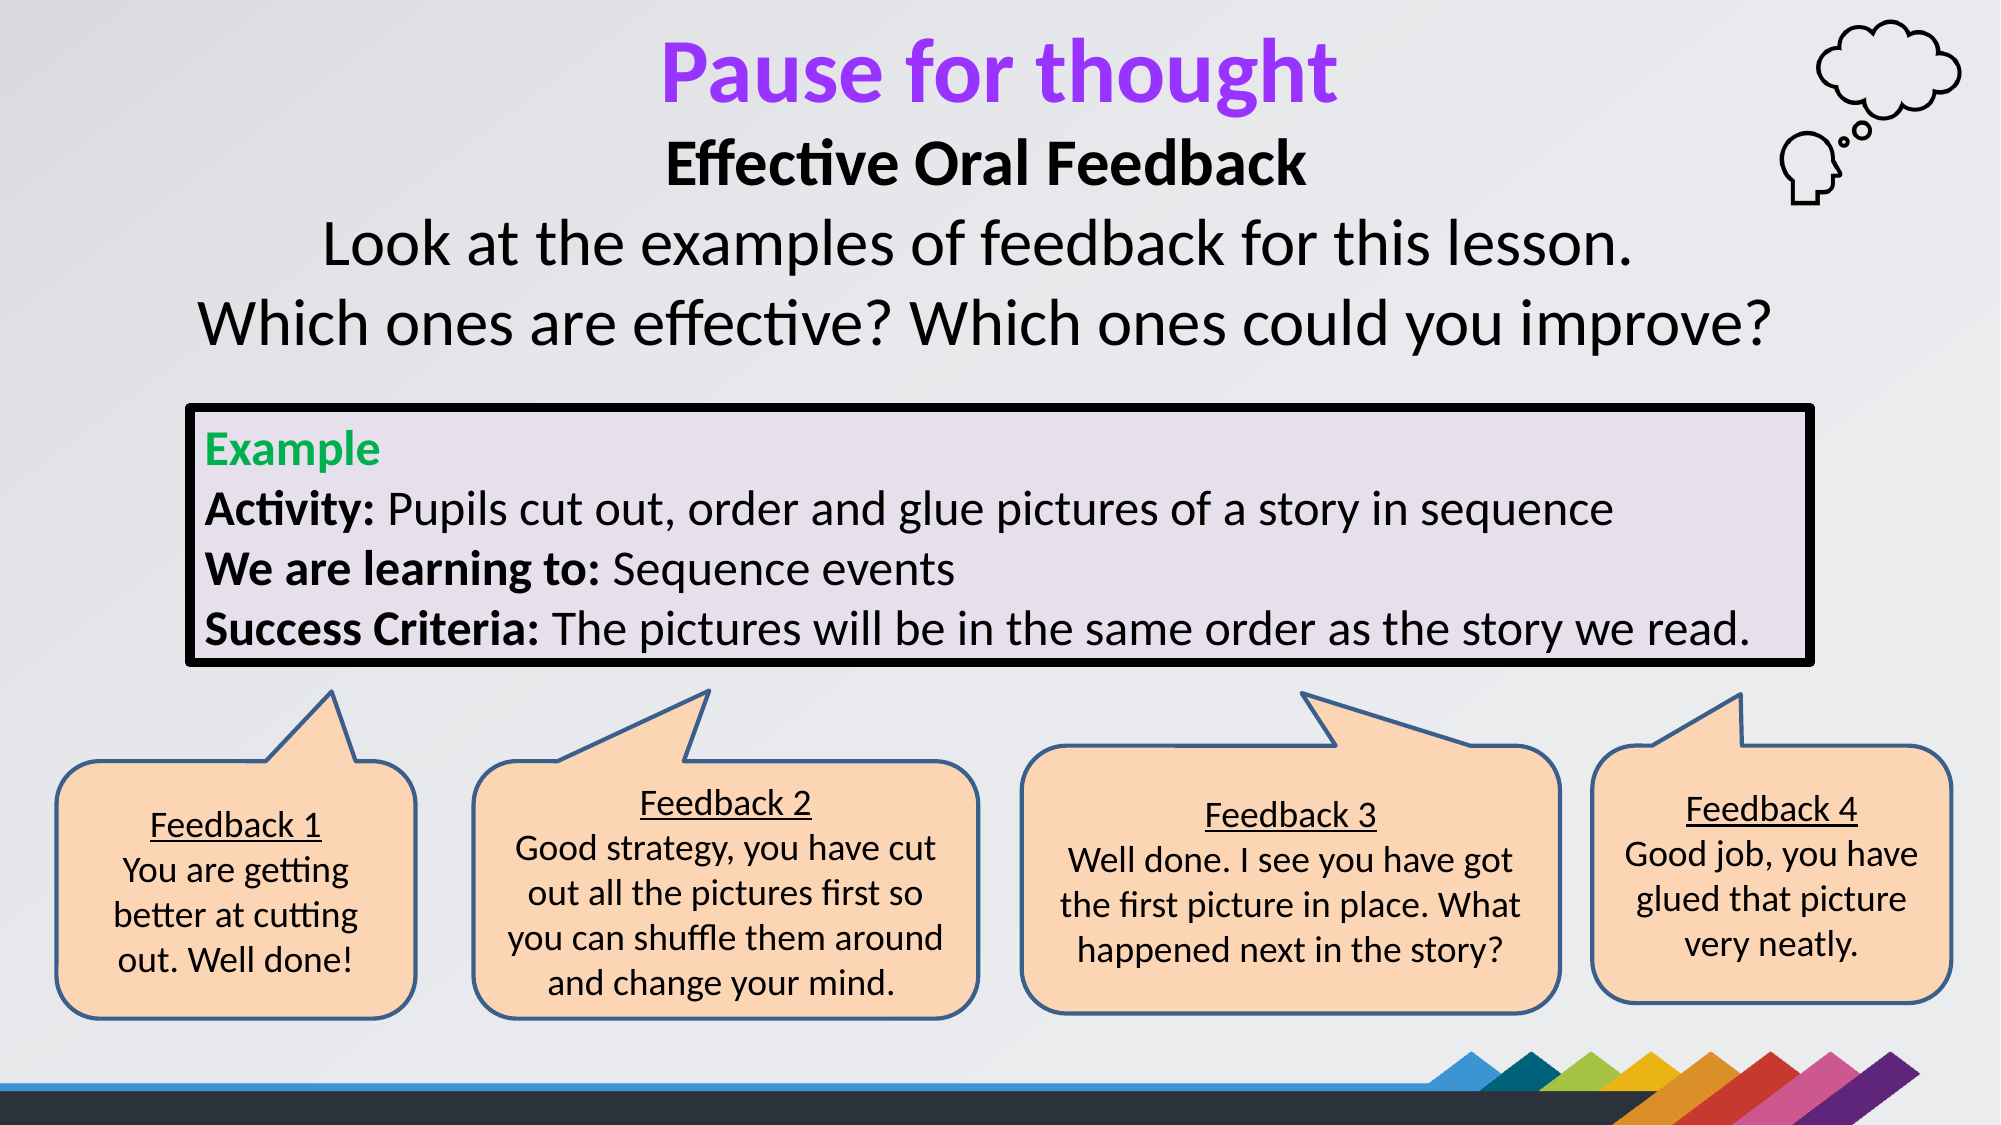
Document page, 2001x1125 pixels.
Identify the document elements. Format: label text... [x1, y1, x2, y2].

text_box Feedback 1 You are getting better at cutting out. Well done! [54, 689, 418, 1021]
picture [0, 0, 2001, 1125]
text_box Feedback 3 Well done. I see you have got the first picture in place. What happened next in the story? [1019, 691, 1563, 1016]
text_box Feedback 4 Good job, you have glued that picture very neatly. [1590, 692, 1954, 1006]
text_box Example Activity: Pupils cut out, order and glue pictures of a story in sequence ​ We are learning to: Sequence events​ Success Criteria: The pictures will be in the same order as the story we read. [189, 407, 1811, 663]
text_box Effective Oral Feedback Look at the examples of feedback for this lesson. Which ones are effective? Which ones could you improve? [134, 111, 1839, 367]
text_box Pause for thought [0, 3, 2000, 128]
text_box Feedback 2 Good strategy, you have cut out all the pictures first so you can shuffle them around and change your mind. [471, 688, 981, 1021]
